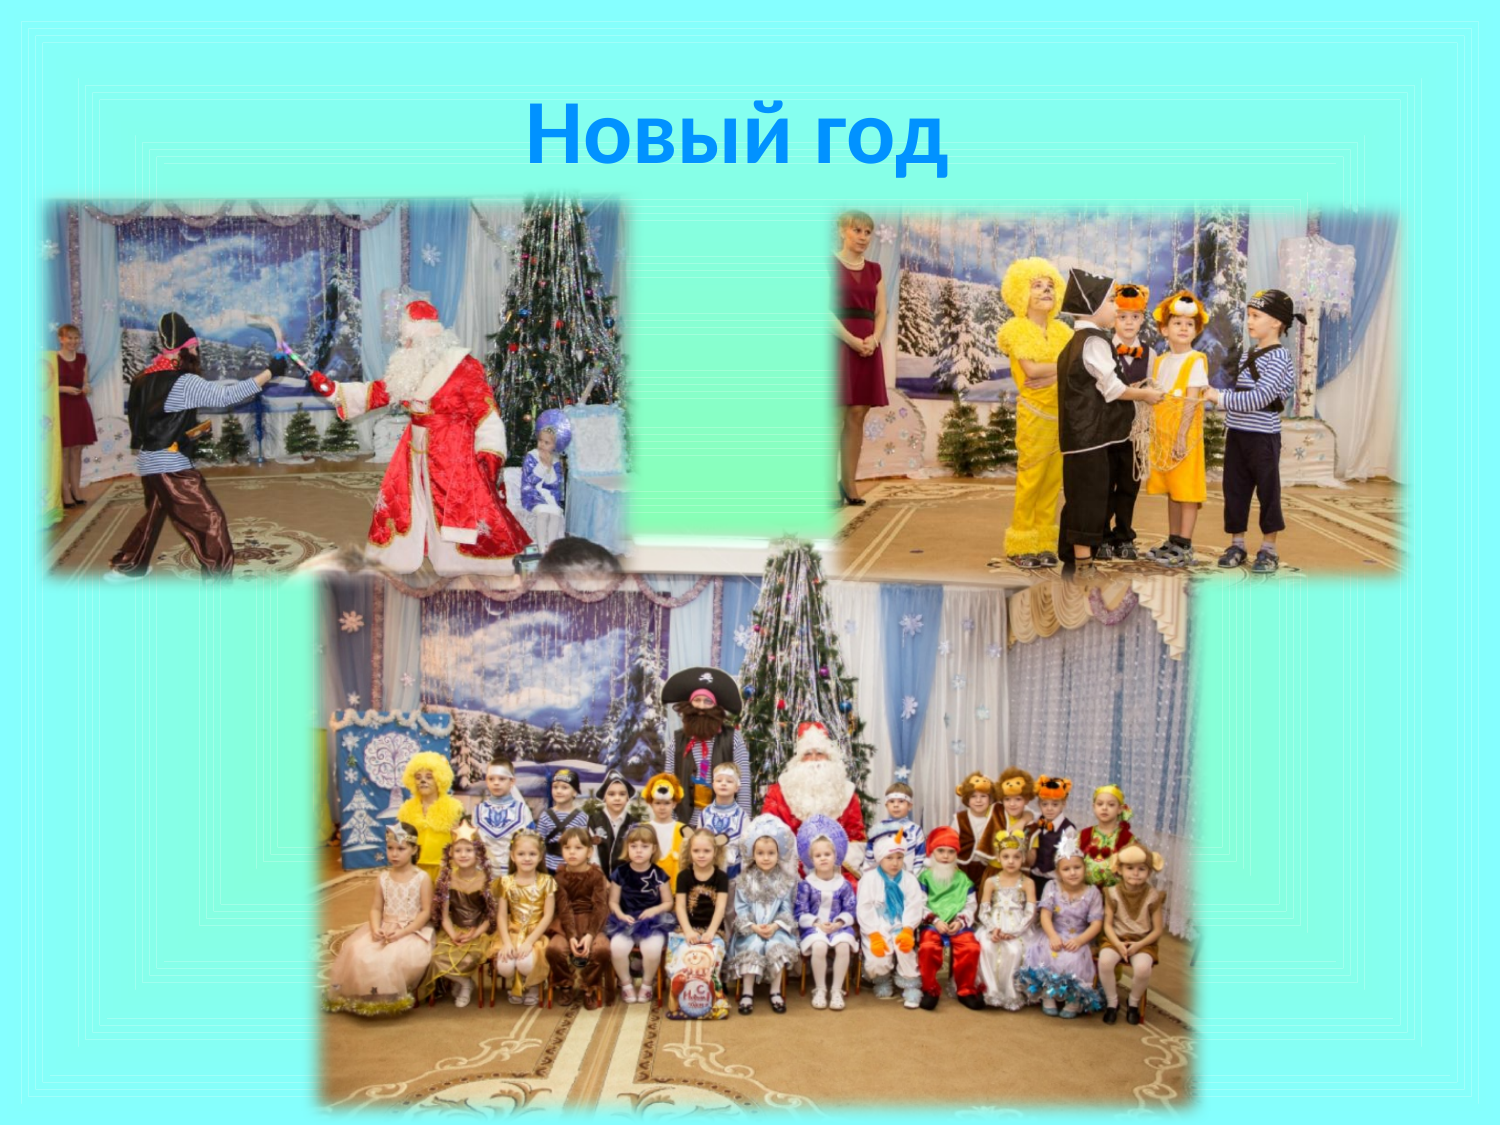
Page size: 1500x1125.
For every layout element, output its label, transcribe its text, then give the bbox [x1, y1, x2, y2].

title Новый год [75, 45, 1400, 209]
picture [29, 184, 1418, 1125]
